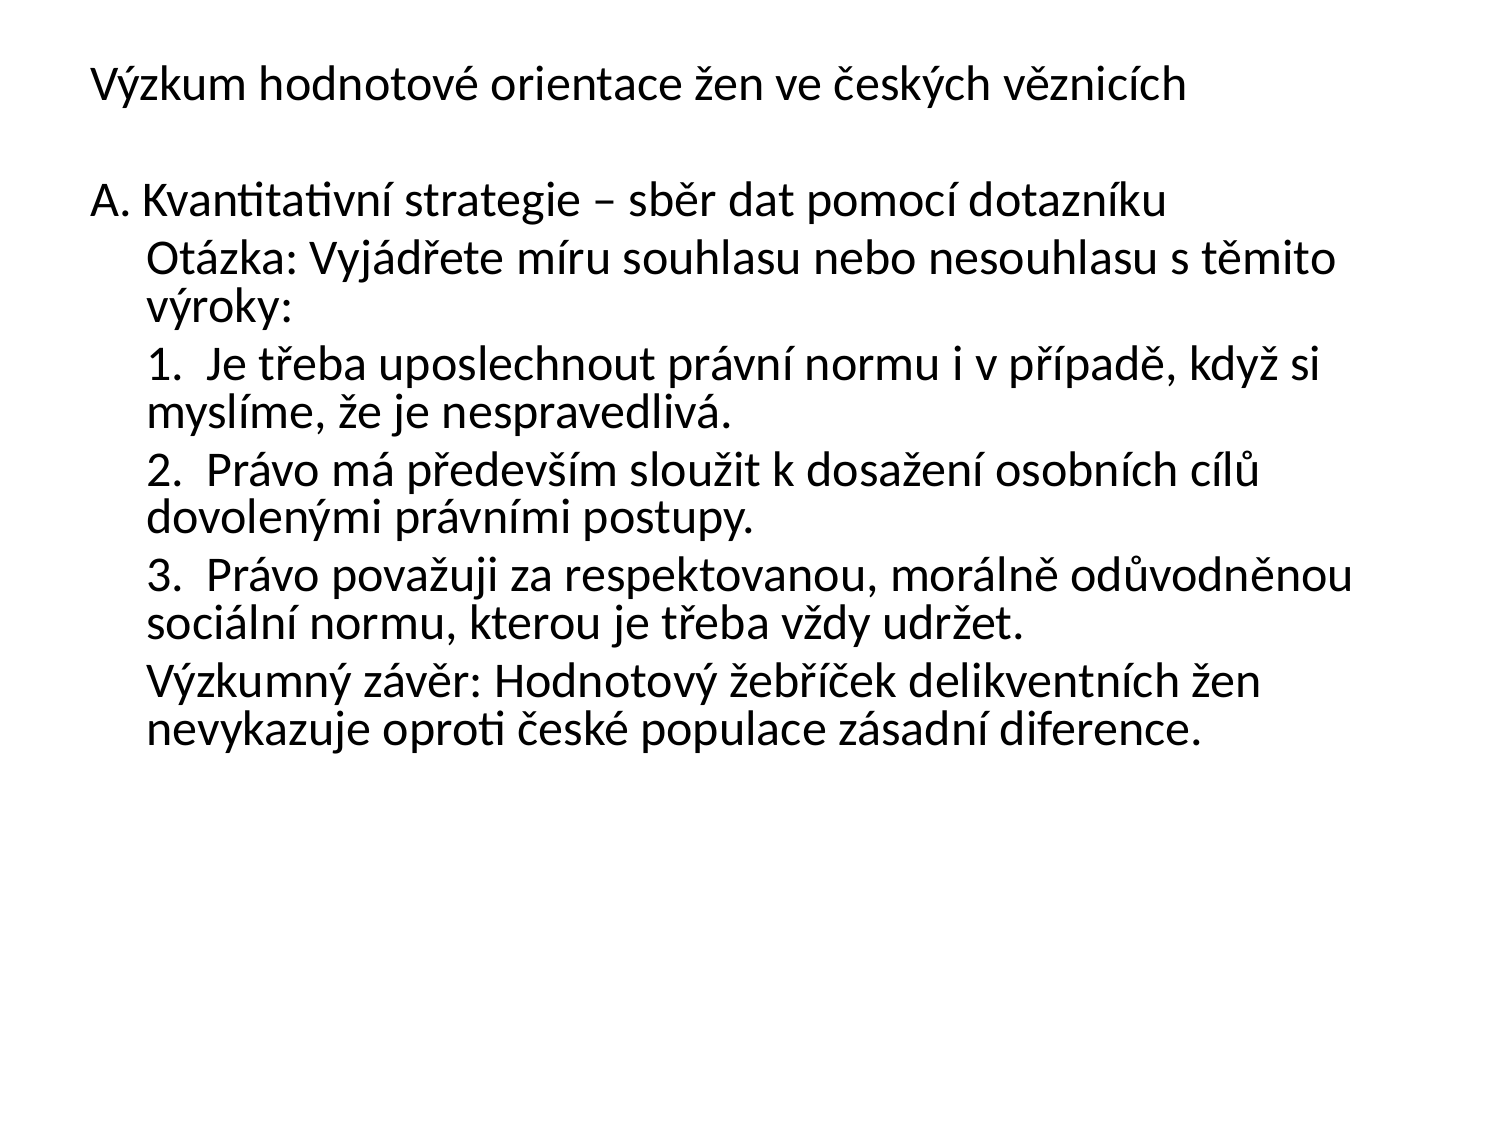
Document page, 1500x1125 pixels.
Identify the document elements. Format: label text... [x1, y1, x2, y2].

list Výzkum hodnotové orientace žen ve českých věznicích A. Kvantitativní strategie – sběr dat pomocí dotazníku Otázka: Vyjádřete míru souhlasu nebo nesouhlasu s těmito výroky: 1. Je třeba uposlechnout právní normu i v případě, když si myslíme, že je nespravedlivá. 2. Právo má především sloužit k dosažení osobních cílů dovolenými právními postupy. 3. Právo považuji za respektovanou, morálně odůvodněnou sociální normu, kterou je třeba vždy udržet. Výzkumný závěr: Hodnotový žebříček delikventních žen nevykazuje oproti české populace zásadní diference. [75, 54, 1425, 1005]
